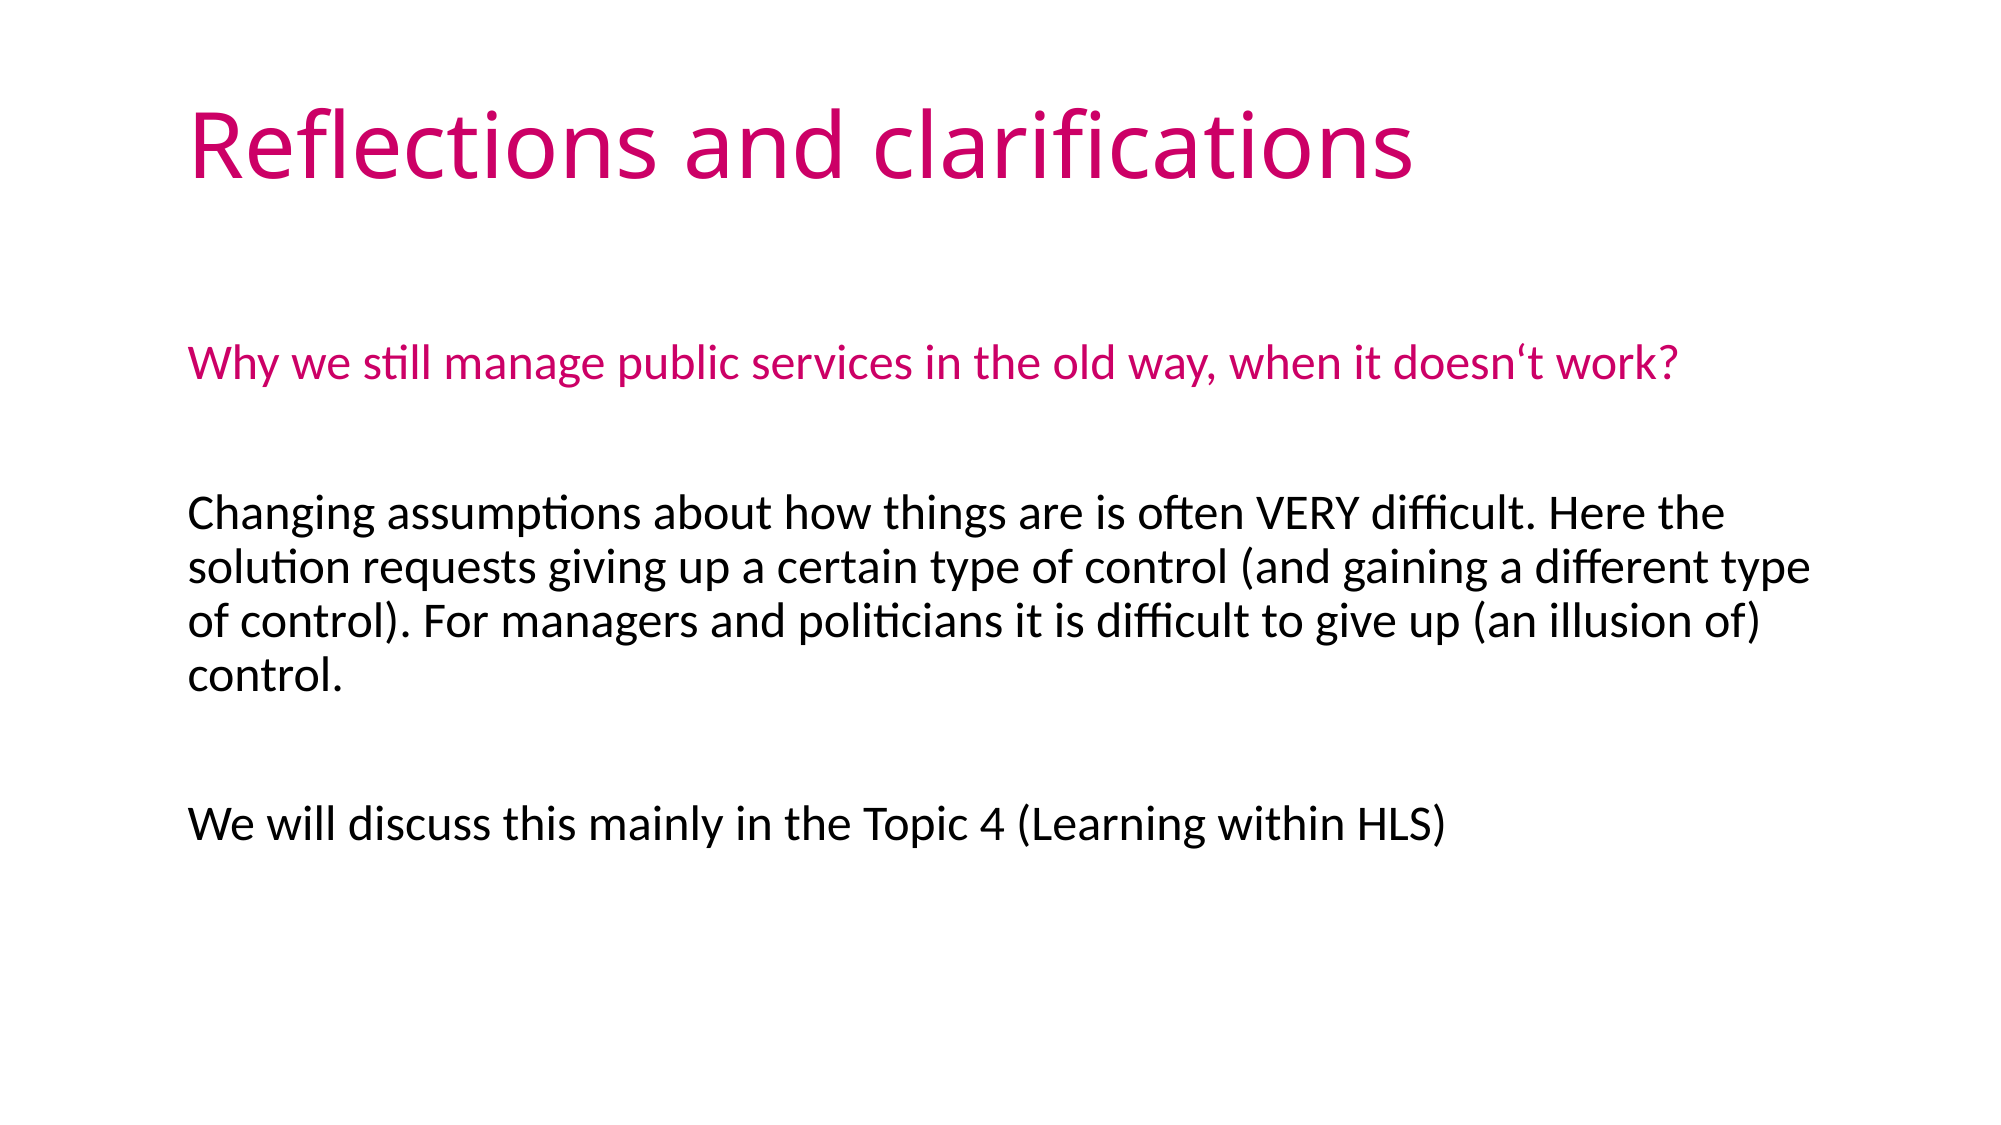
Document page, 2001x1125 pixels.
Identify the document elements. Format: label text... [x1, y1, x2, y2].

title Reflections and clarifications [172, 89, 1828, 208]
list Why we still manage public services in the old way, when it doesn‘t work? Changing assumptions about how things are is often VERY difficult. Here the solution requests giving up a certain type of control (and gaining a different type of control). For managers and politicians it is difficult to give up (an illusion of) control. We will discuss this mainly in the Topic 4 (Learning within HLS) [172, 328, 1828, 1036]
